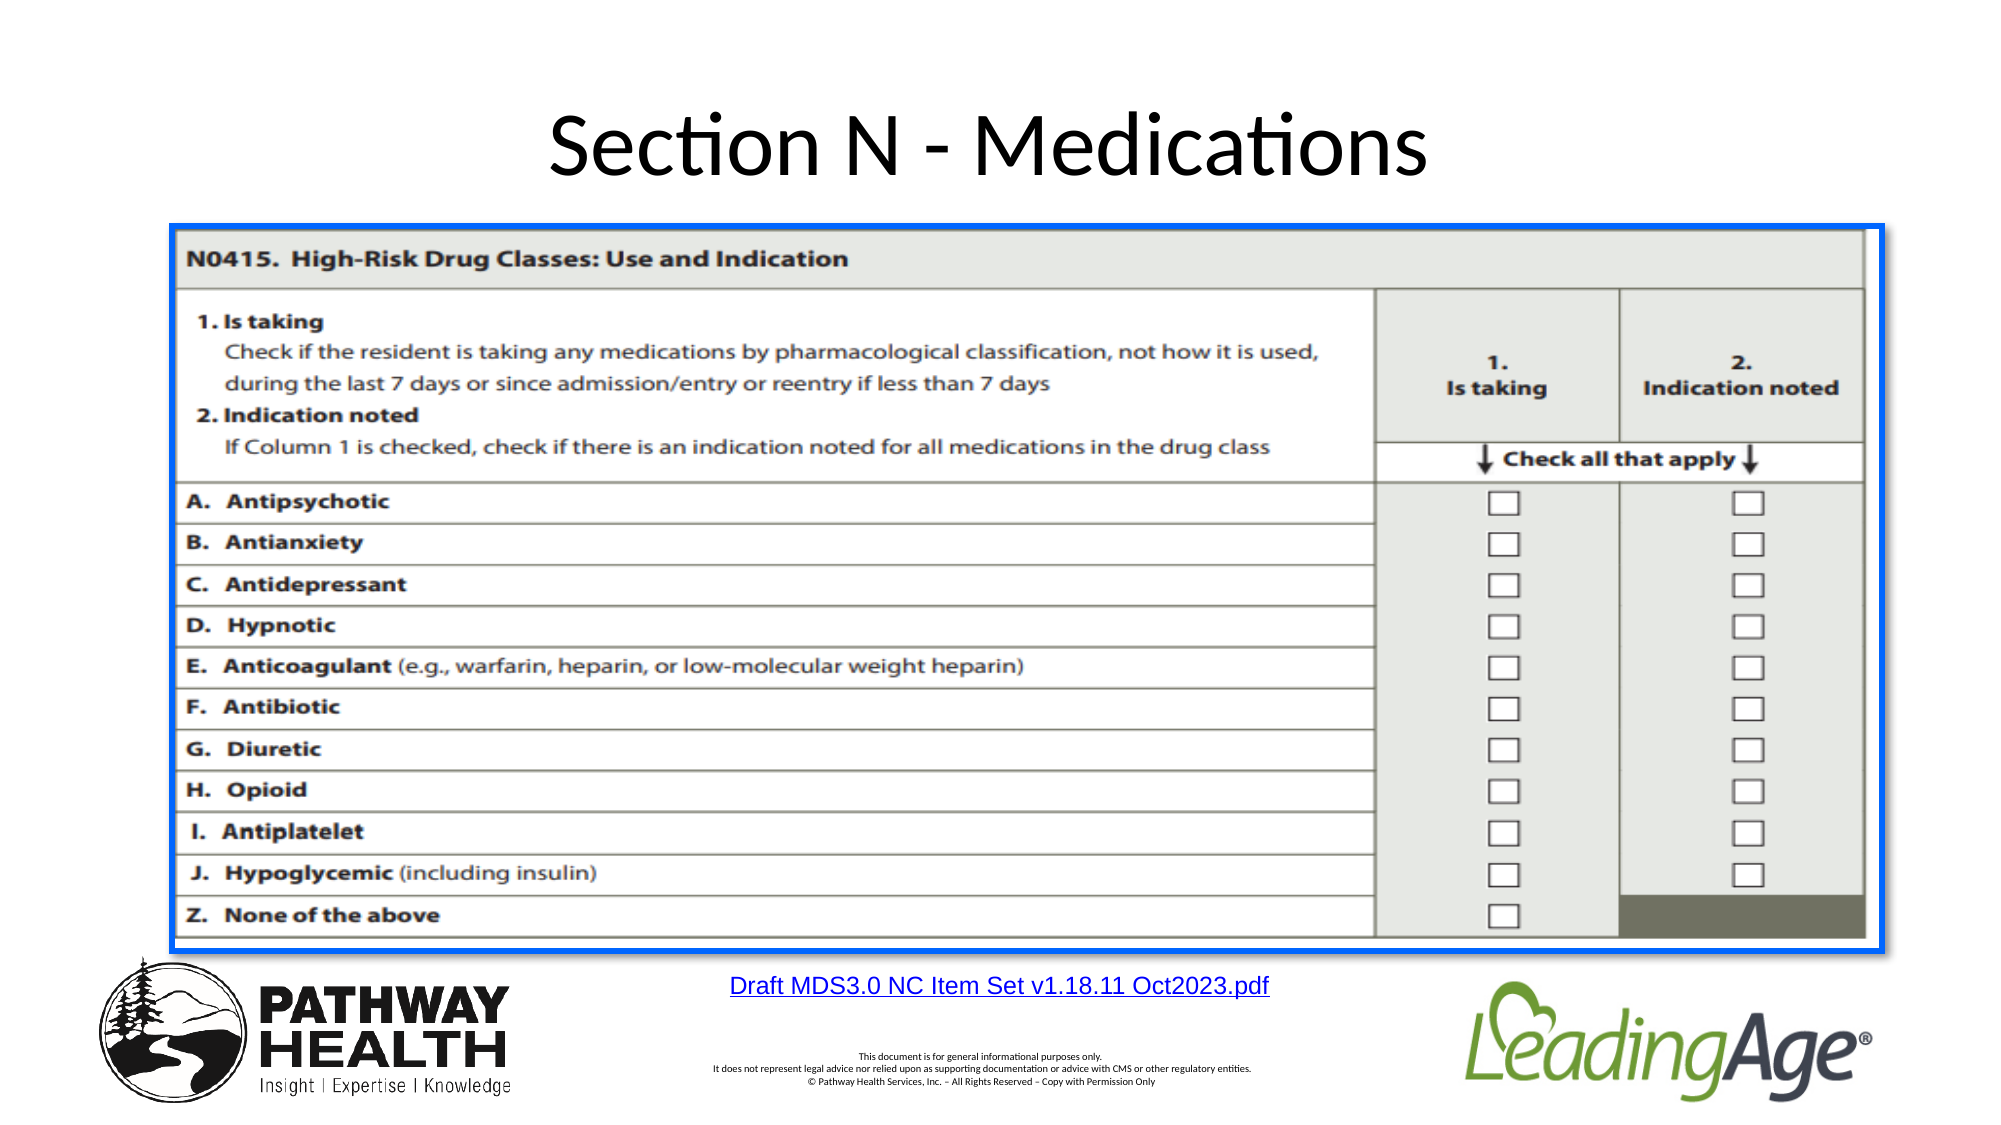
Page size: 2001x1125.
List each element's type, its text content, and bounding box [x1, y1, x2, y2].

picture [1450, 969, 1883, 1116]
picture [99, 956, 510, 1103]
text_box Draft MDS3.0 NC Item Set v1.18.11 Oct2023.pdf [500, 962, 1500, 1008]
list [174, 229, 1880, 948]
title Section N - Medications [99, 45, 1900, 233]
